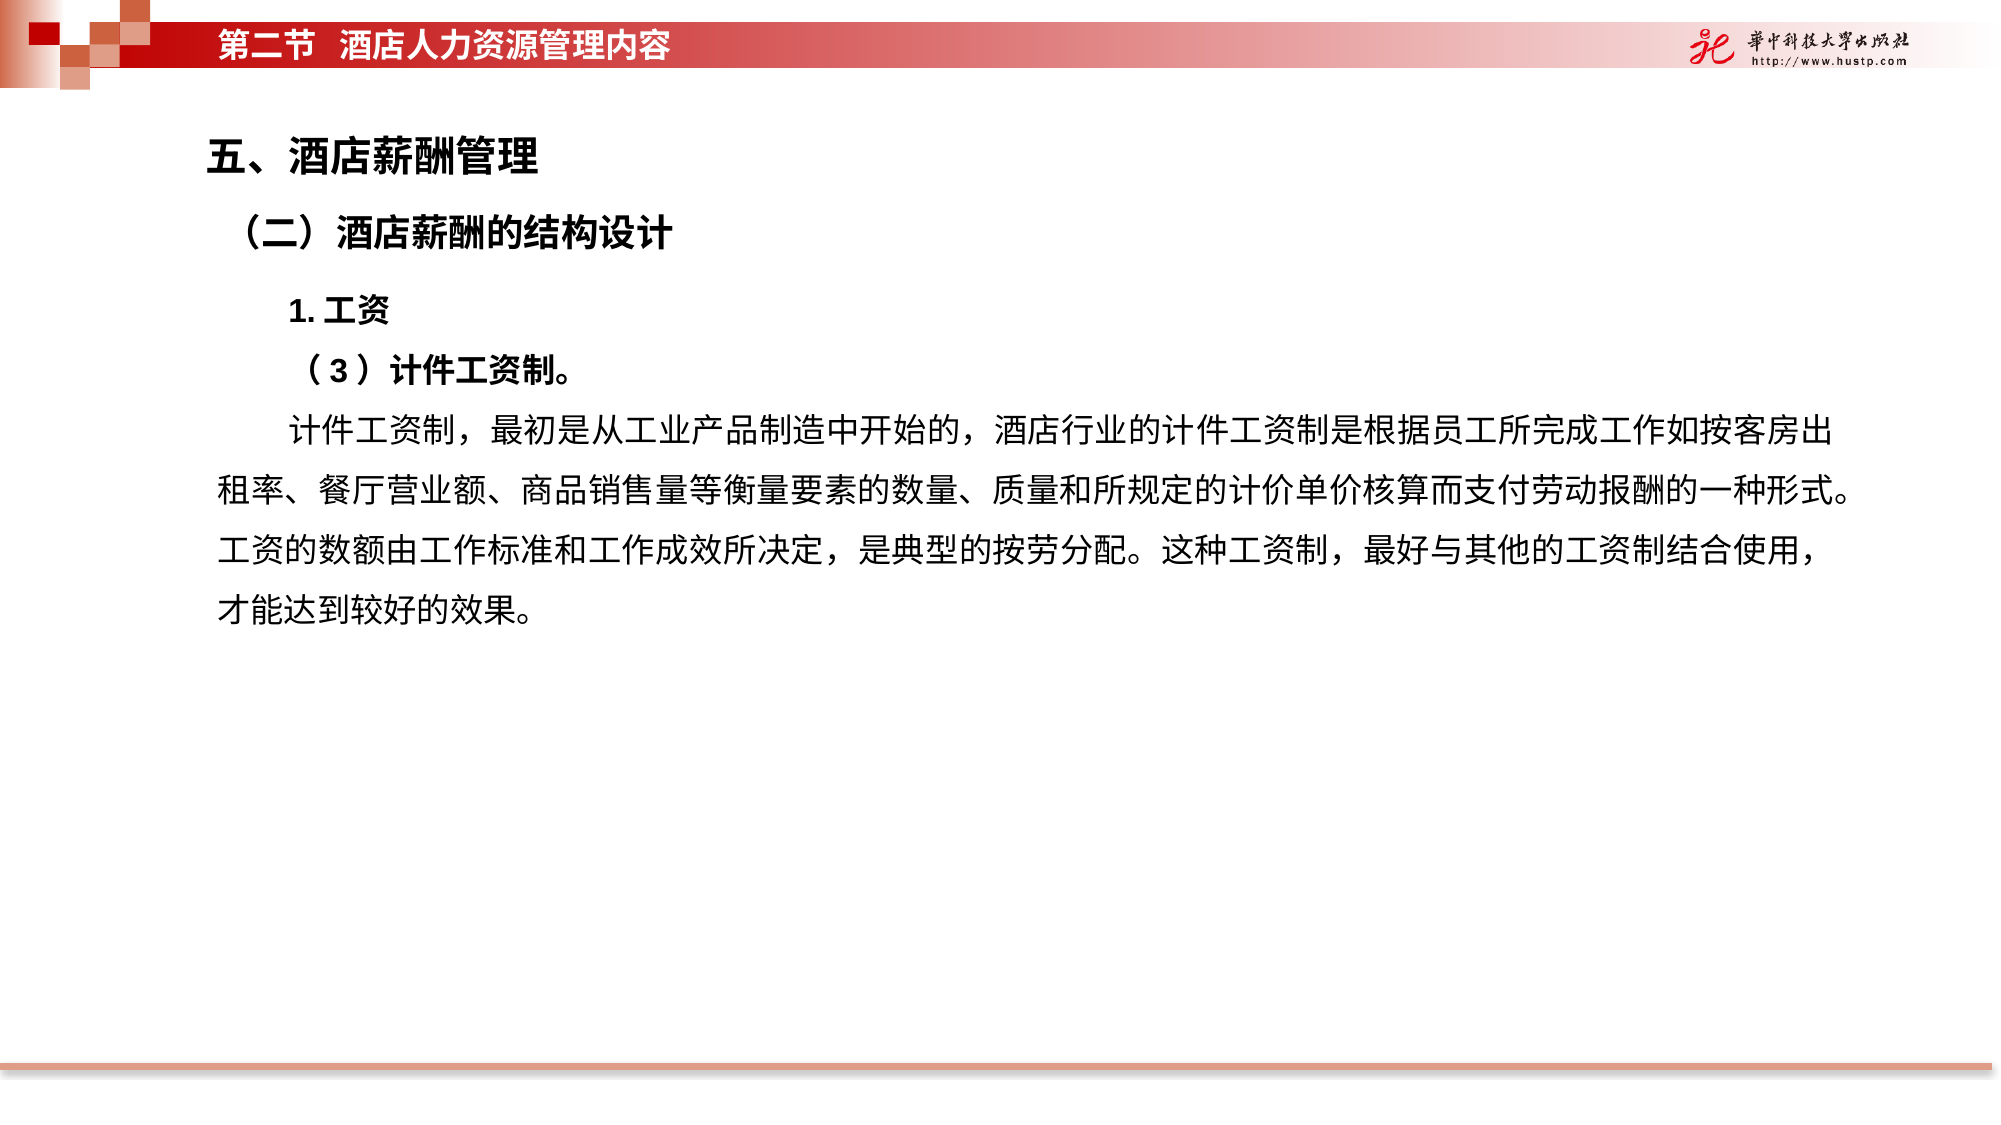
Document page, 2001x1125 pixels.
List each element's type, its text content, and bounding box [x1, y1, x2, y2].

picture [1661, 0, 1939, 90]
text_box 五、酒店薪酬管理 [190, 122, 1066, 187]
text_box 1.工资 （3）计件工资制。 计件工资制，最初是从工业产品制造中开始的，酒店行业的计件工资制是根据员工所完成工作如按客房出租率、餐厅营业额、商品销售量等衡量要素的数量、质量和所规定的计价单价核算而支付劳动报酬的一种形式。工资的数额由工作标准和工作成效所决定，是典型的按劳分配。这种工资制，最好与其他的工资制结合使用，才能达到较好的效果。 [202, 262, 1849, 637]
text_box 第二节 酒店人力资源管理内容 [202, 17, 971, 72]
text_box （二）酒店薪酬的结构设计 [209, 201, 808, 262]
